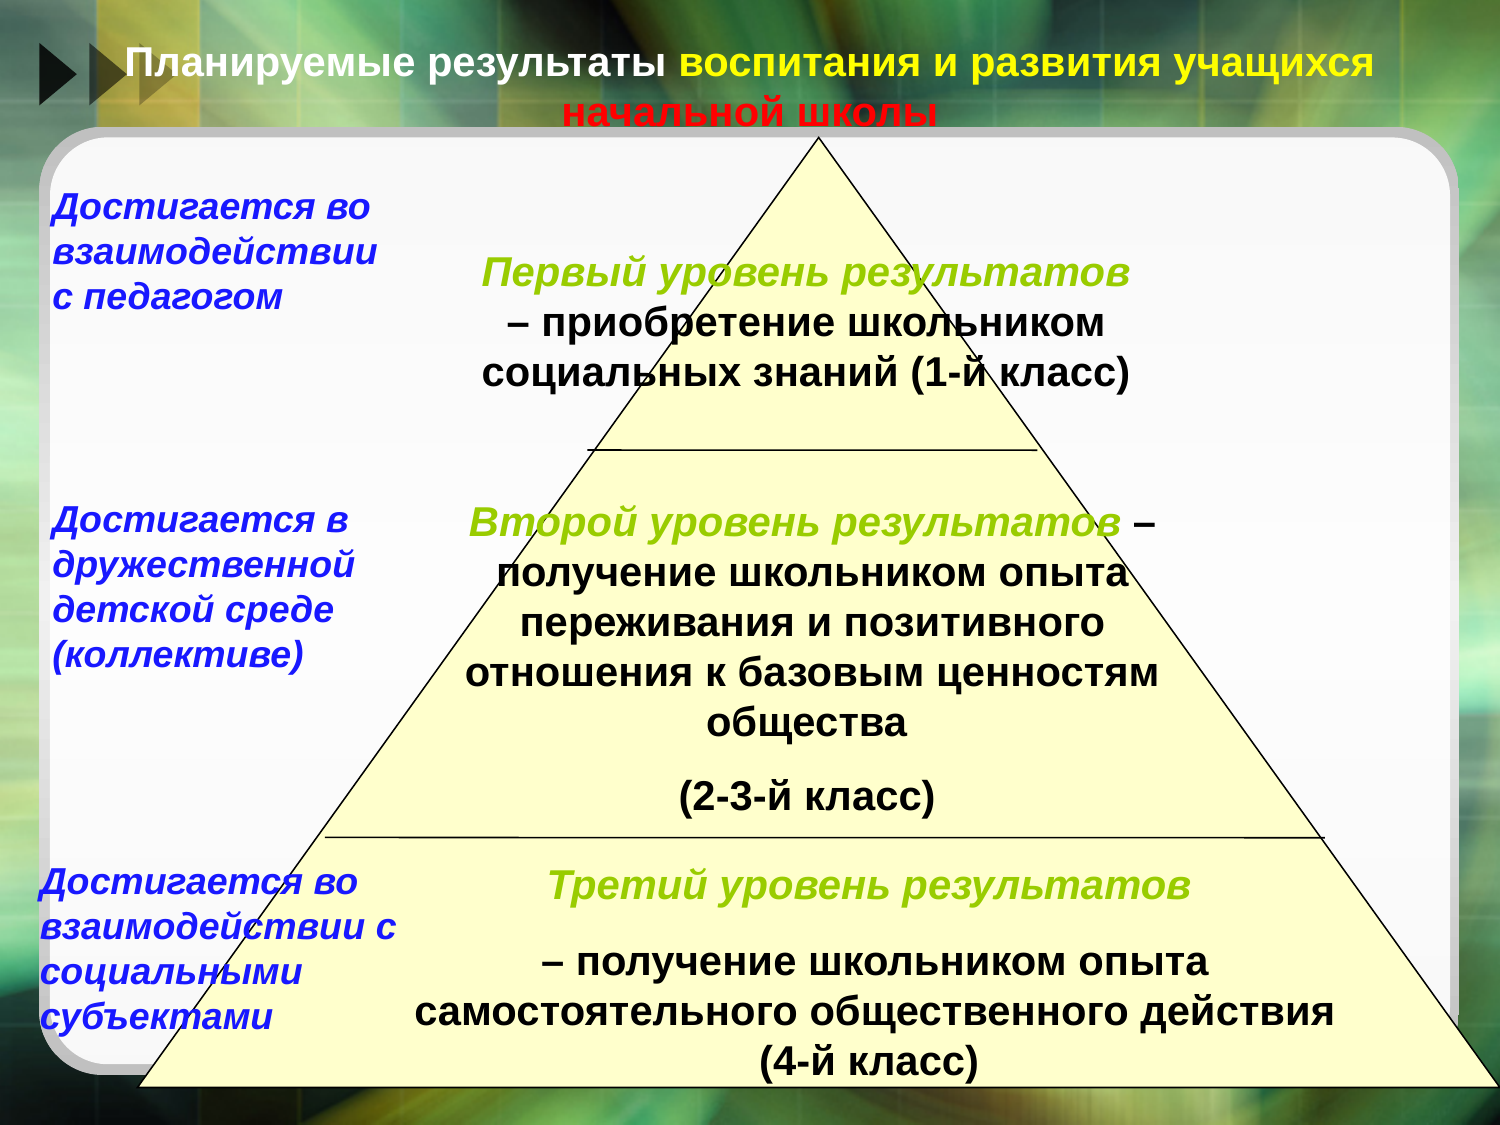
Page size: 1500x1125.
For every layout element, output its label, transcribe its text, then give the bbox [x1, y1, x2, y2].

text_box Планируемые результаты воспитания и развития учащихся начальной школы [74, 45, 1425, 125]
text_box [568, 403, 1070, 487]
text_box Достигается во взаимодействии с педагогом [37, 174, 413, 326]
text_box Достигается в дружественной детской среде (коллективе) [37, 487, 375, 683]
text_box [747, 137, 891, 237]
text_box [308, 669, 1329, 849]
picture [0, 0, 1500, 1125]
text_box Достигается во взаимодействии с социальными субъектами [24, 849, 425, 1046]
text_box [1363, 896, 1500, 1088]
text_box Третий уровень результатов – получение школьником опыта самостоятельного общественного действия (4-й класс) [387, 849, 1363, 1092]
text_box Второй уровень результатов – получение школьником опыта переживания и позитивного отношения к базовым ценностям общества (2-3-й класс) [425, 487, 1200, 827]
text_box Первый уровень результатов – приобретение школьником социальных знаний (1-й класс) [462, 237, 1150, 403]
text_box [137, 1046, 387, 1088]
